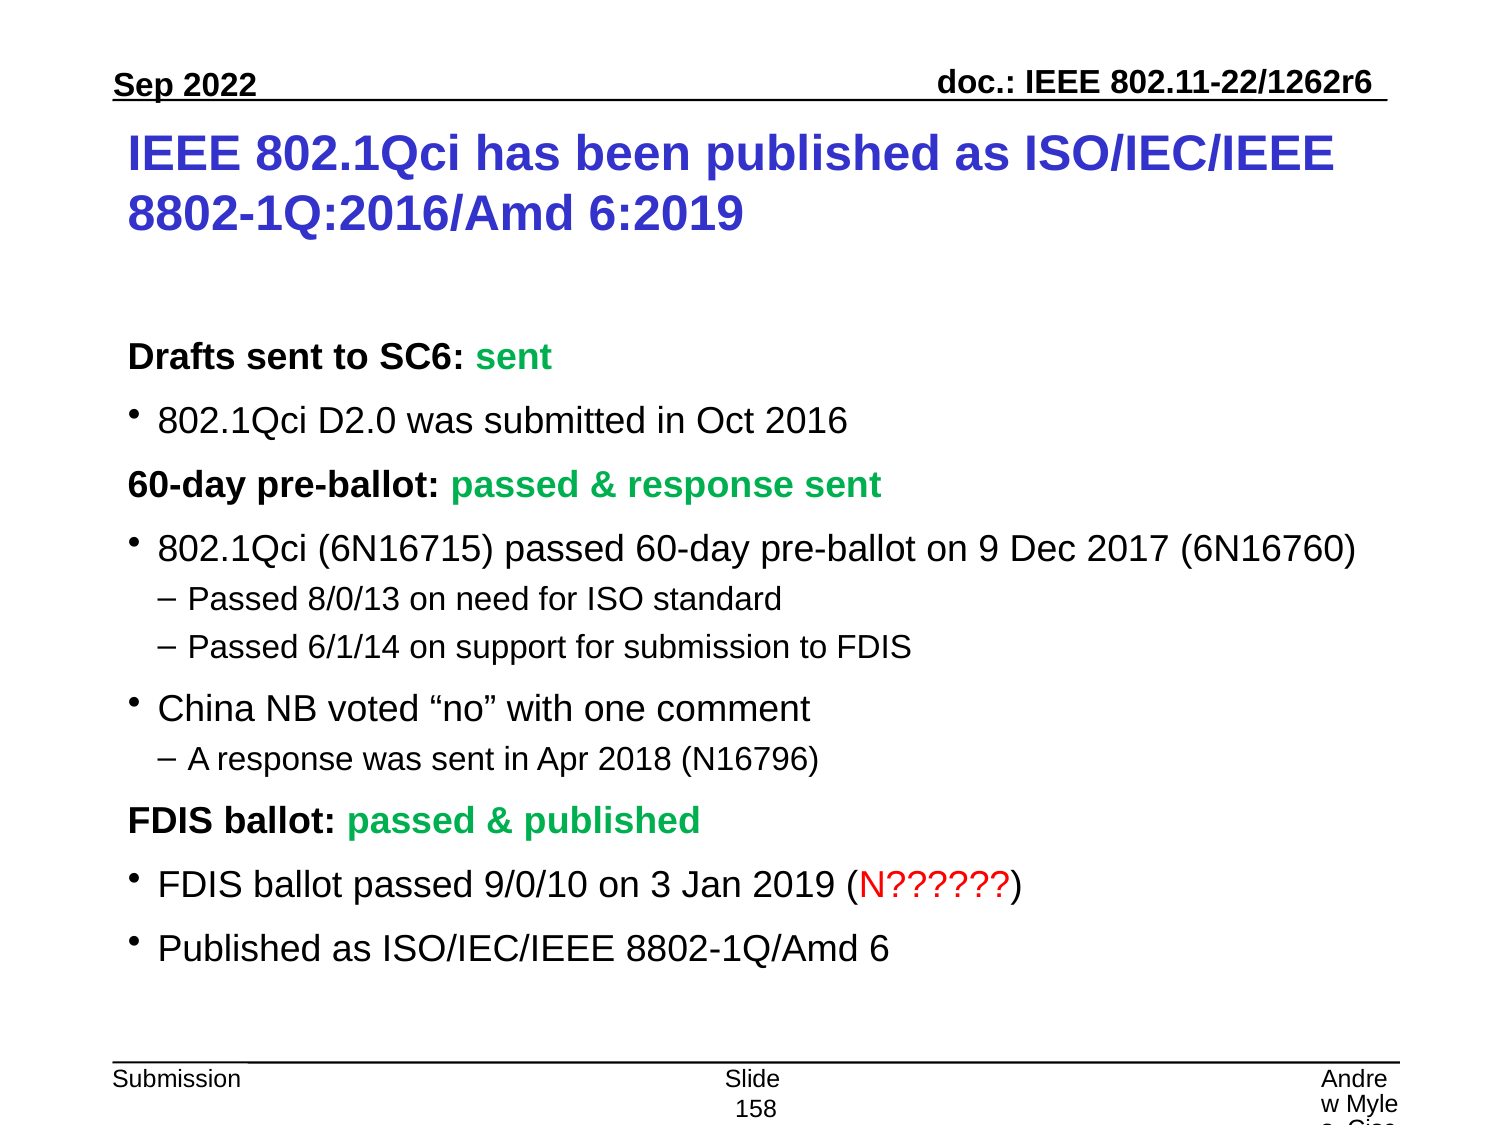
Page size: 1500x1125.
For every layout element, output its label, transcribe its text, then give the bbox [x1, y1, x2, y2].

footer Andrew Myles, Cisco [1320, 1061, 1402, 1093]
title IEEE 802.1Qci has been published as ISO/IEC/IEEE 8802-1Q:2016/Amd 6:2019 [112, 112, 1388, 288]
slide_number Slide 158 [709, 1061, 803, 1093]
list Drafts sent to SC6: sent 802.1Qci D2.0 was submitted in Oct 2016 60-day pre-ballot: passed & response sent 802.1Qci (6N16715) passed 60-day pre-ballot on 9 Dec 2017 (6N16760) Passed 8/0/13 on need for ISO standard Passed 6/1/14 on support for submission to FDIS China NB voted “no” with one comment A response was sent in Apr 2018 (N16796) FDIS ballot: passed & published FDIS ballot passed 9/0/10 on 3 Jan 2019 (N??????) Published as ISO/IEC/IEEE 8802-1Q/Amd 6 [112, 324, 1388, 1000]
